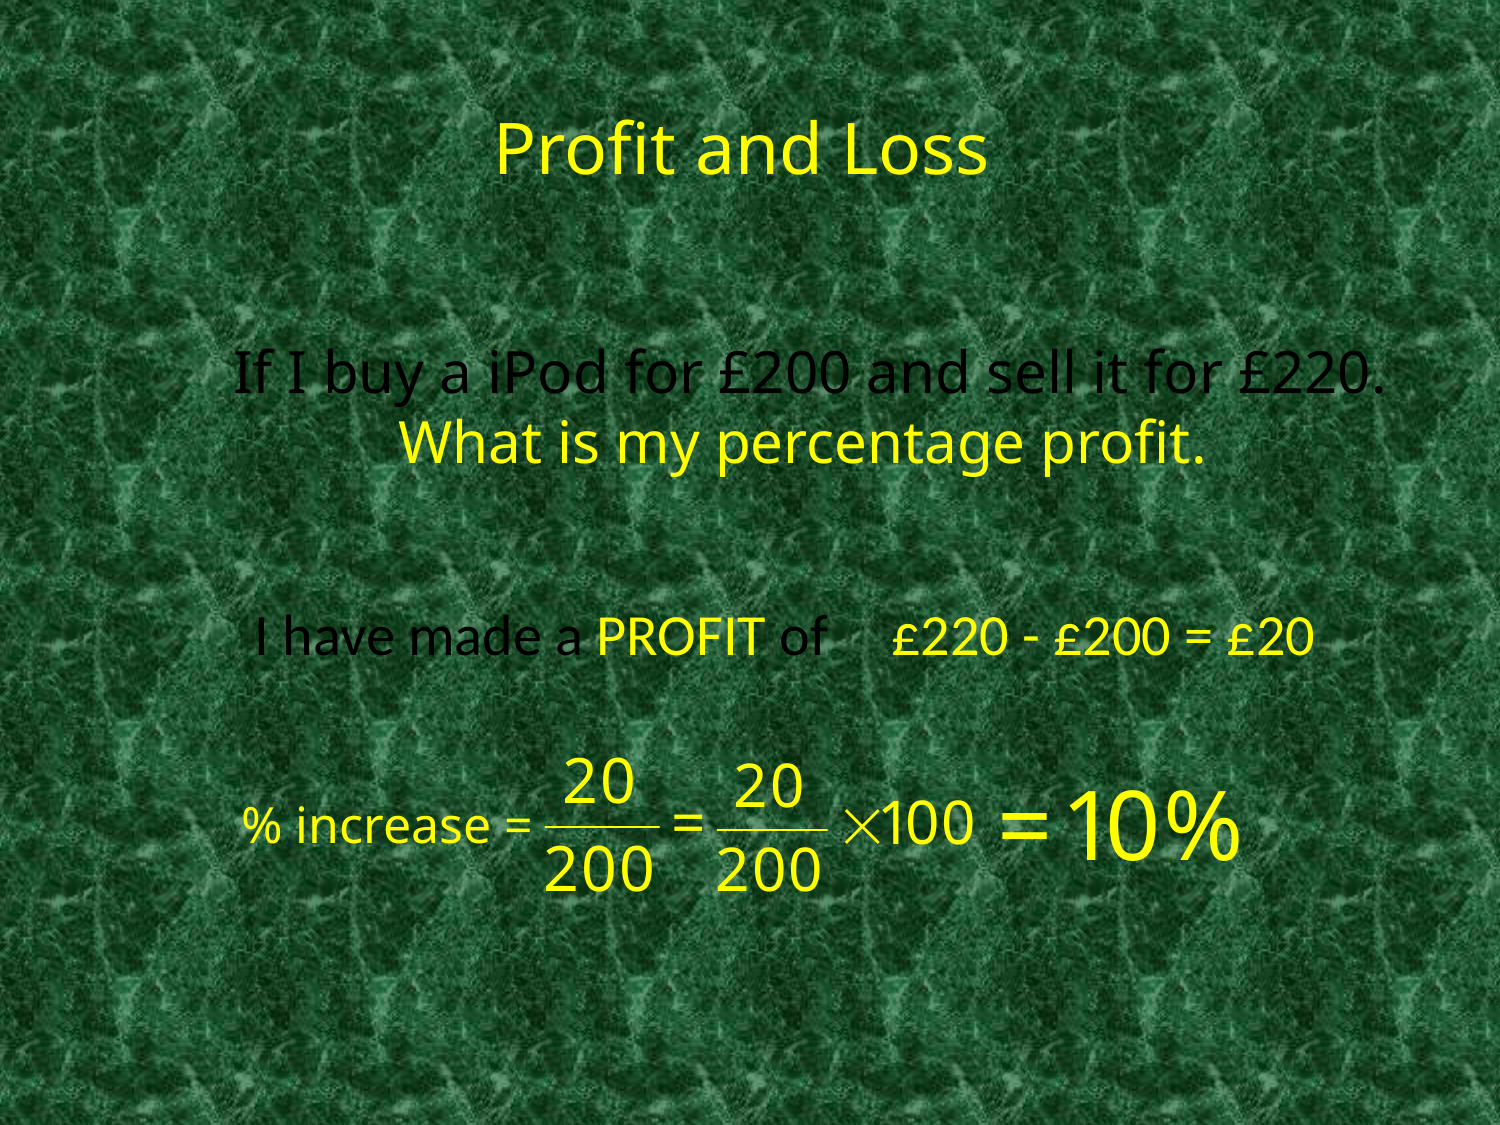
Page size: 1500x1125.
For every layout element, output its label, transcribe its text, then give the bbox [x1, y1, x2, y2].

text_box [667, 753, 986, 900]
text_box I have made a PROFIT of [240, 589, 844, 675]
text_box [991, 773, 1254, 875]
text_box % increase = [226, 786, 533, 861]
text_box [538, 748, 668, 900]
text_box £220 - £200 = £20 [876, 589, 1467, 675]
picture [0, 0, 1500, 1125]
title Profit and Loss [310, 95, 1174, 197]
text_box If I buy a iPod for £200 and sell it for £220. What is my percentage profit. [218, 327, 1402, 483]
